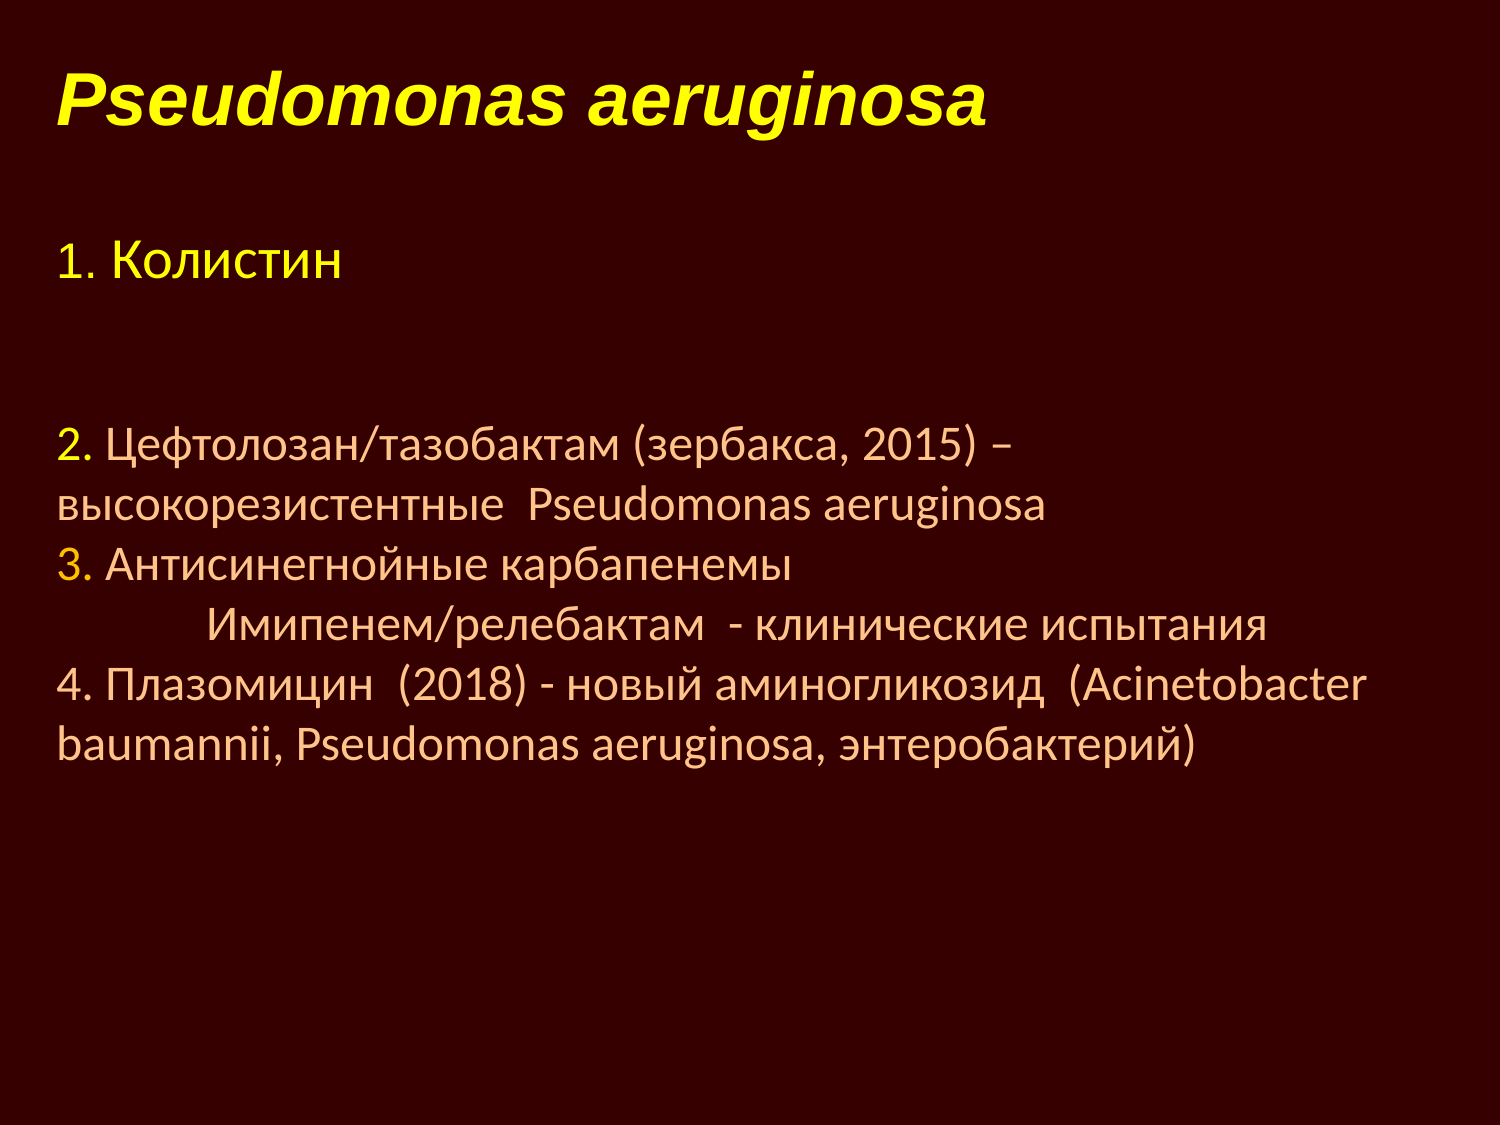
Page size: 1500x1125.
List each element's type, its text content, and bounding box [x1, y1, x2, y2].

text_box Pseudomonas aeruginosa Колистин Цефтолозан/тазобактам (зербакса, 2015) – высокорезистентные Pseudomonas aeruginosa Антисинегнойные карбапенемы Имипенем/релебактам - клинические испытания 4. Плазомицин (2018) - новый аминогликозид (Acinetobacter baumannii, Pseudomonas aeruginosa, энтеробактерий) [41, 42, 1447, 778]
